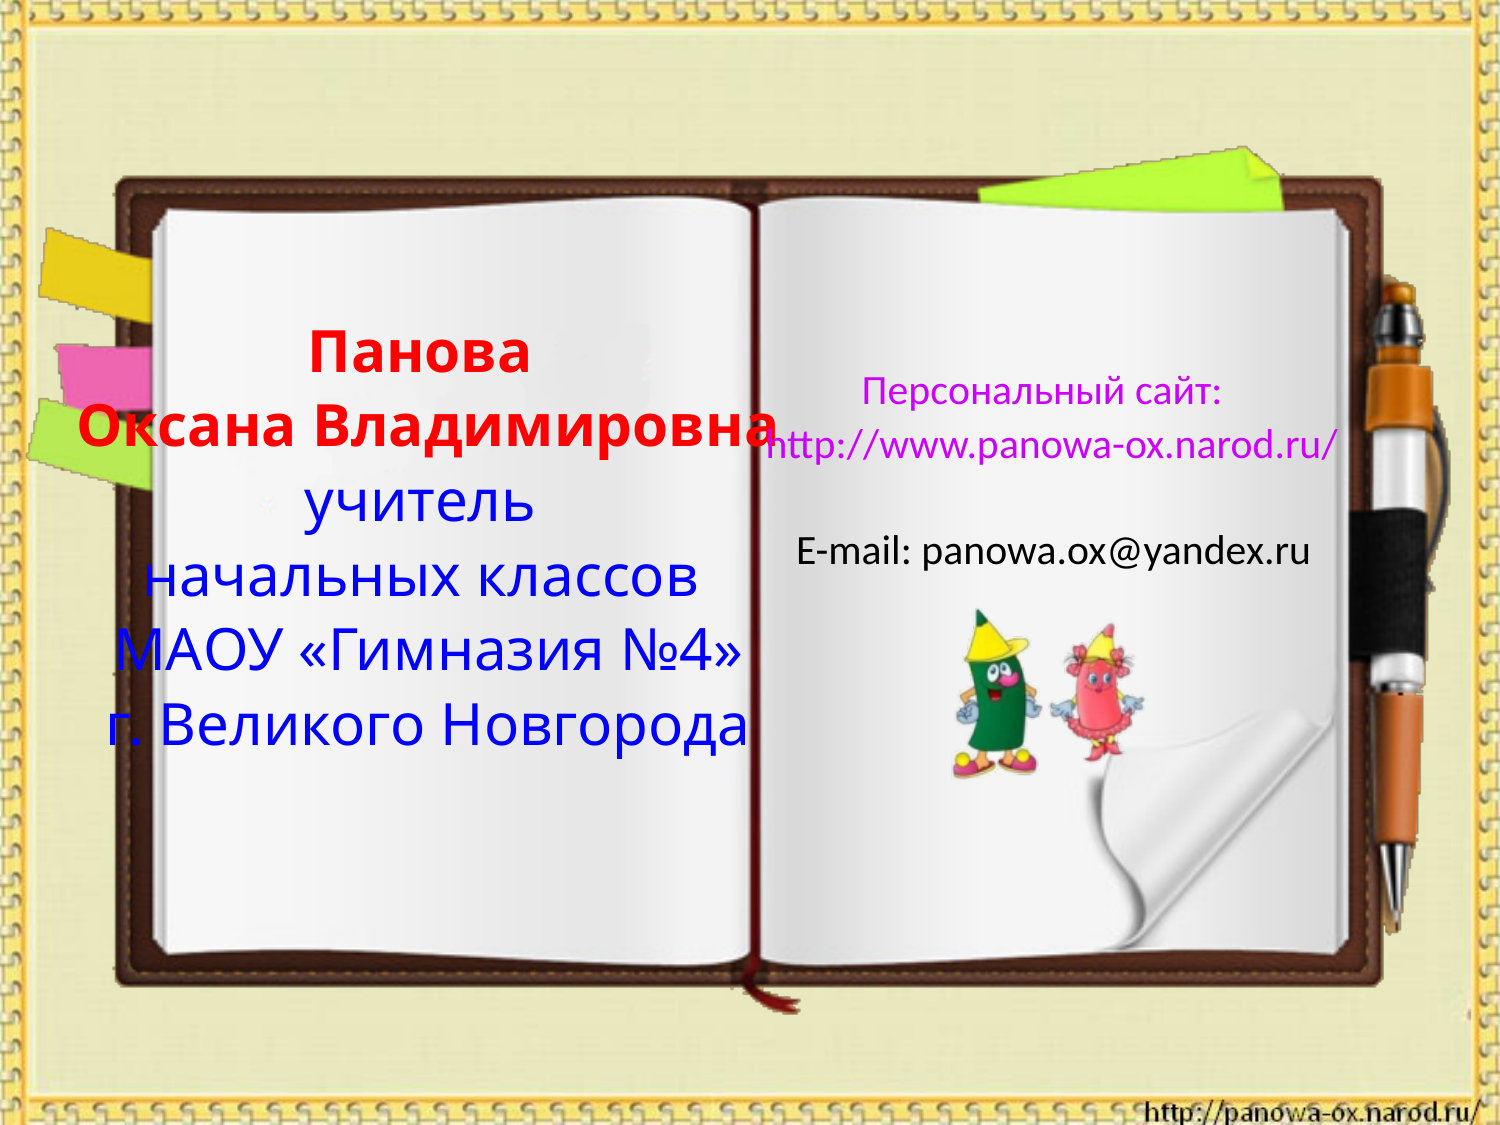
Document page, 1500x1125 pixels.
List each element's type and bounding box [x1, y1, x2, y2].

picture [926, 573, 1151, 783]
picture [0, 0, 1500, 1125]
list [0, 77, 1468, 1047]
